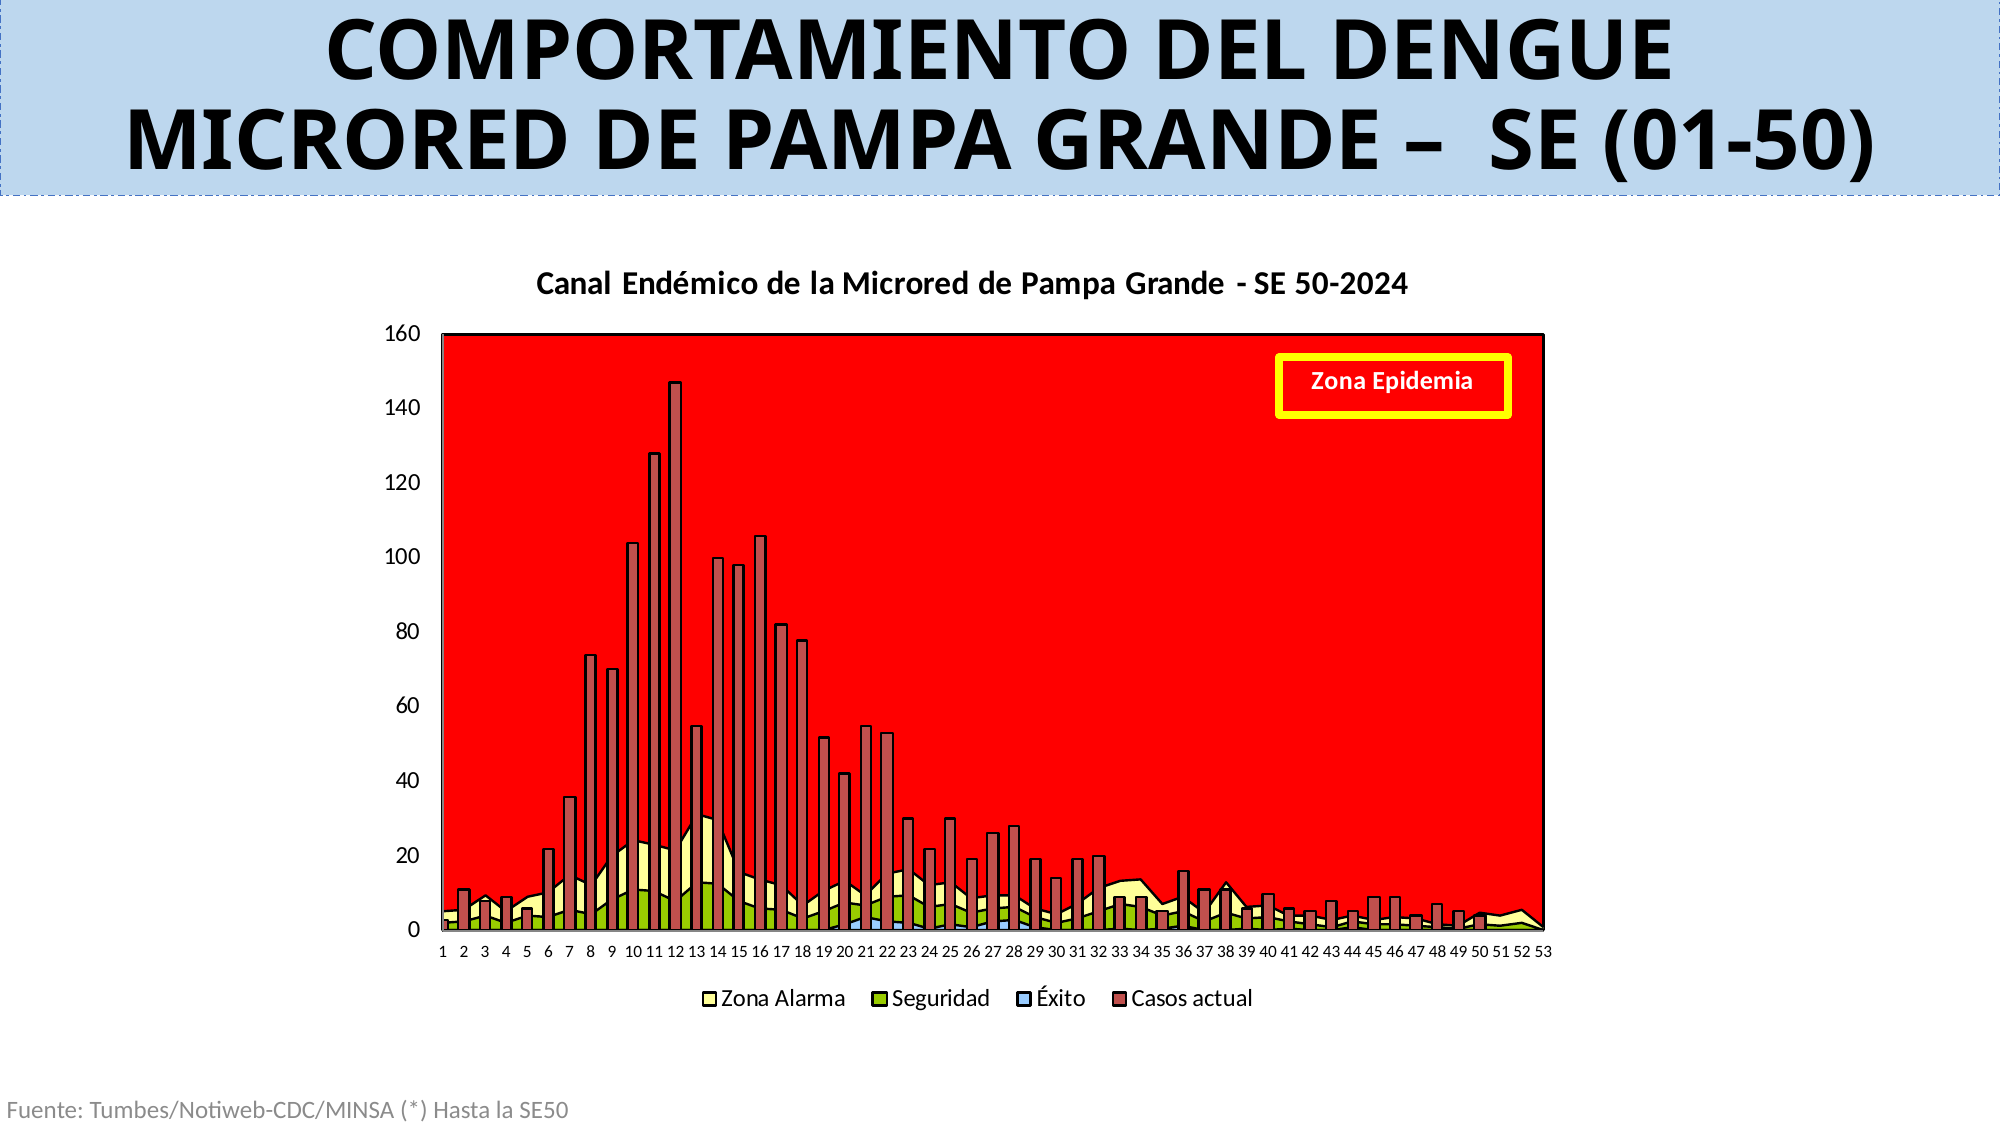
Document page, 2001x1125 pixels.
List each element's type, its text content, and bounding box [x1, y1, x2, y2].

footer Fuente: Tumbes/Notiweb-CDC/MINSA (*) Hasta la SE50 [0, 1078, 605, 1125]
text_box COMPORTAMIENTO DEL DENGUE MICRORED DE PAMPA GRANDE – SE (01-50) [0, 0, 2000, 196]
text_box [367, 243, 1578, 1036]
